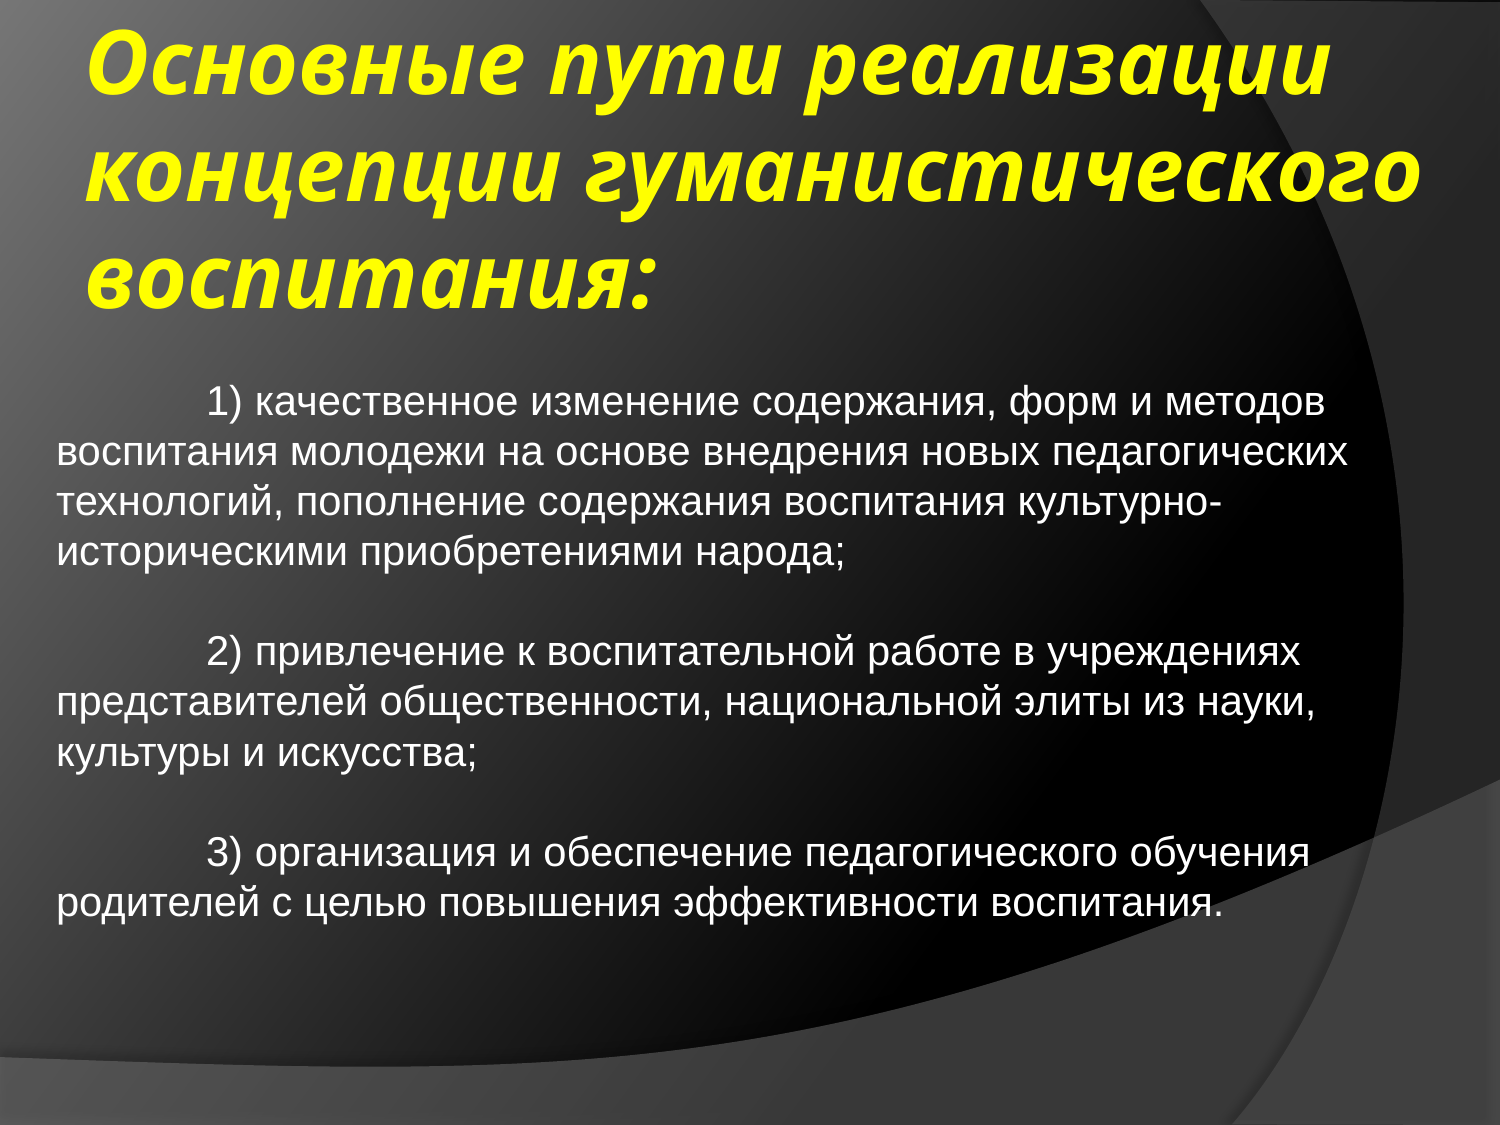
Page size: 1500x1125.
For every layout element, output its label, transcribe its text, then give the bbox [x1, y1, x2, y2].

list 1) качественное изменение содержания, форм и методов воспитания молодежи на основе внедрения новых педагогических технологий, пополнение содержания воспитания культурно-историческими приобретениями народа; 2) привлечение к воспитательной работе в учреждениях представителей общественности, национальной элиты из науки, культуры и искусства; 3) организация и обеспечение педагогического обучения родителей с целью повышения эффективности воспитания. [41, 316, 1471, 1059]
title Основные пути реализации концепции гуманистического воспитания: [76, 0, 1471, 316]
